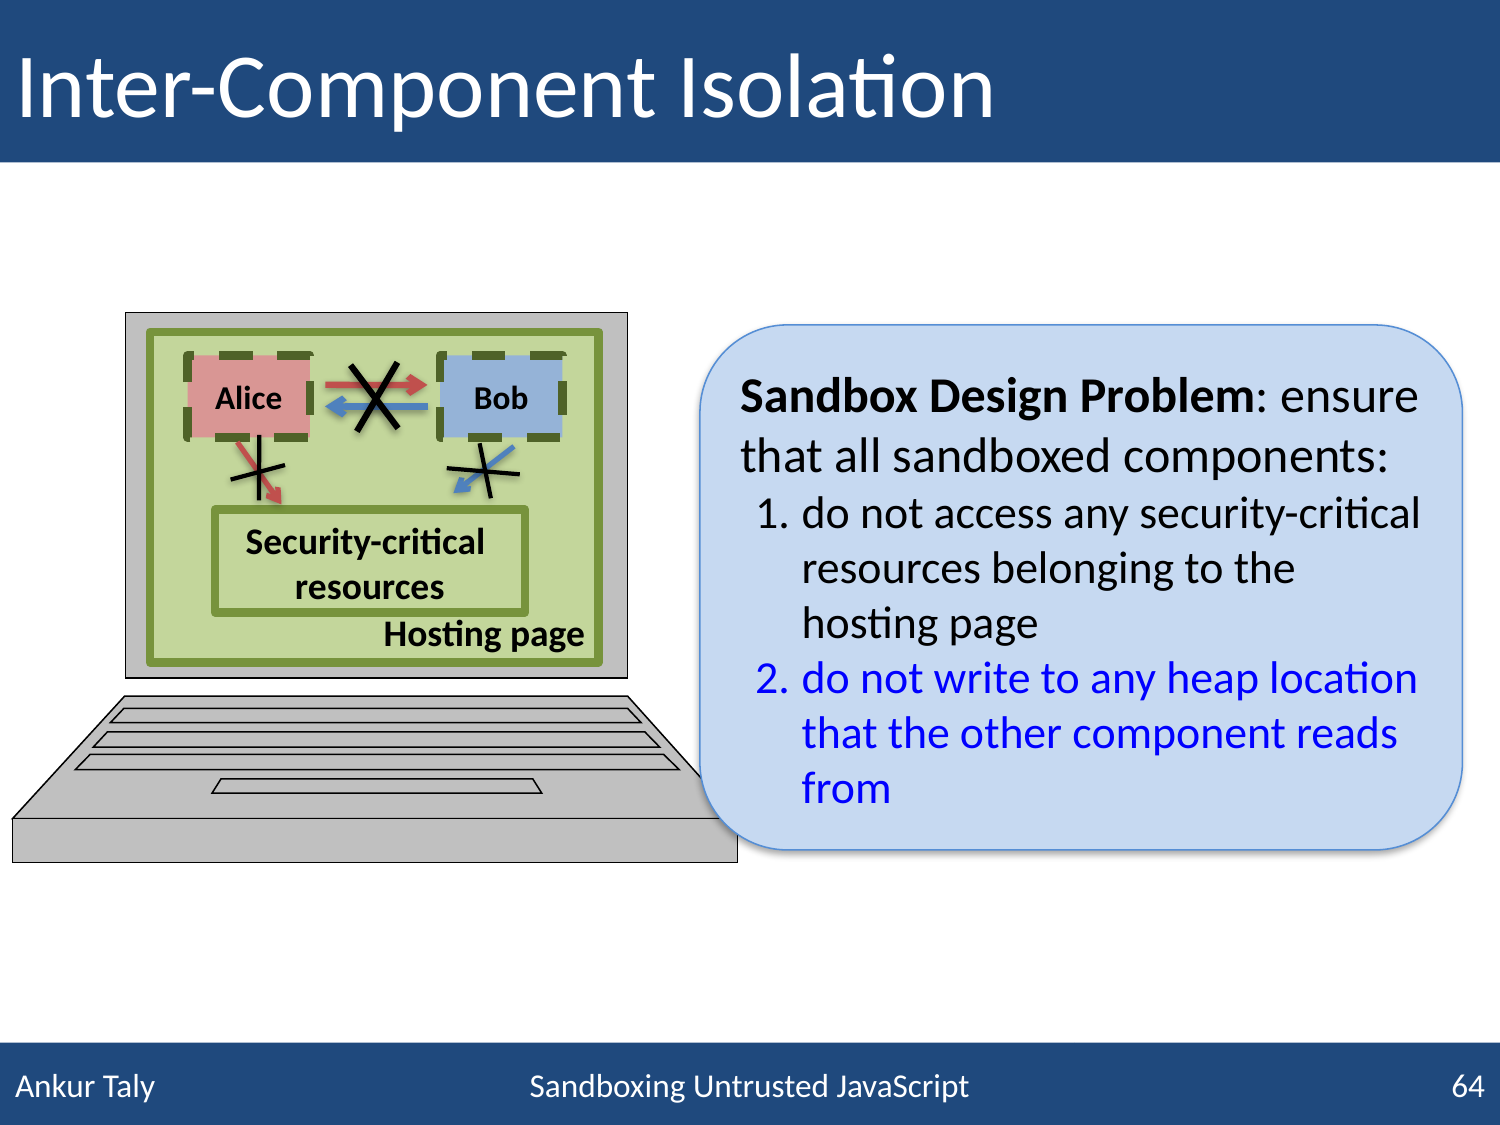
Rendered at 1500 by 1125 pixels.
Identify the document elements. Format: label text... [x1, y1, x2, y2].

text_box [324, 368, 428, 426]
title Inter-Component Isolation [0, 0, 1500, 163]
text_box [12, 696, 738, 863]
text_box Hosting page [368, 601, 613, 662]
footer Sandboxing Untrusted JavaScript [425, 1042, 1074, 1125]
text_box [125, 312, 628, 678]
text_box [451, 443, 515, 499]
text_box [148, 330, 601, 665]
slide_number 64 [1074, 1042, 1500, 1125]
text_box Bob [438, 353, 565, 440]
text_box Security-critical resources [213, 508, 527, 614]
text_box Alice [185, 353, 312, 440]
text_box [222, 440, 291, 497]
text_box Sandbox Design Problem: ensure that all sandboxed components: do not access any security-critical resources belonging to the hosting page do not write to any heap location that the other component reads from [699, 324, 1464, 851]
